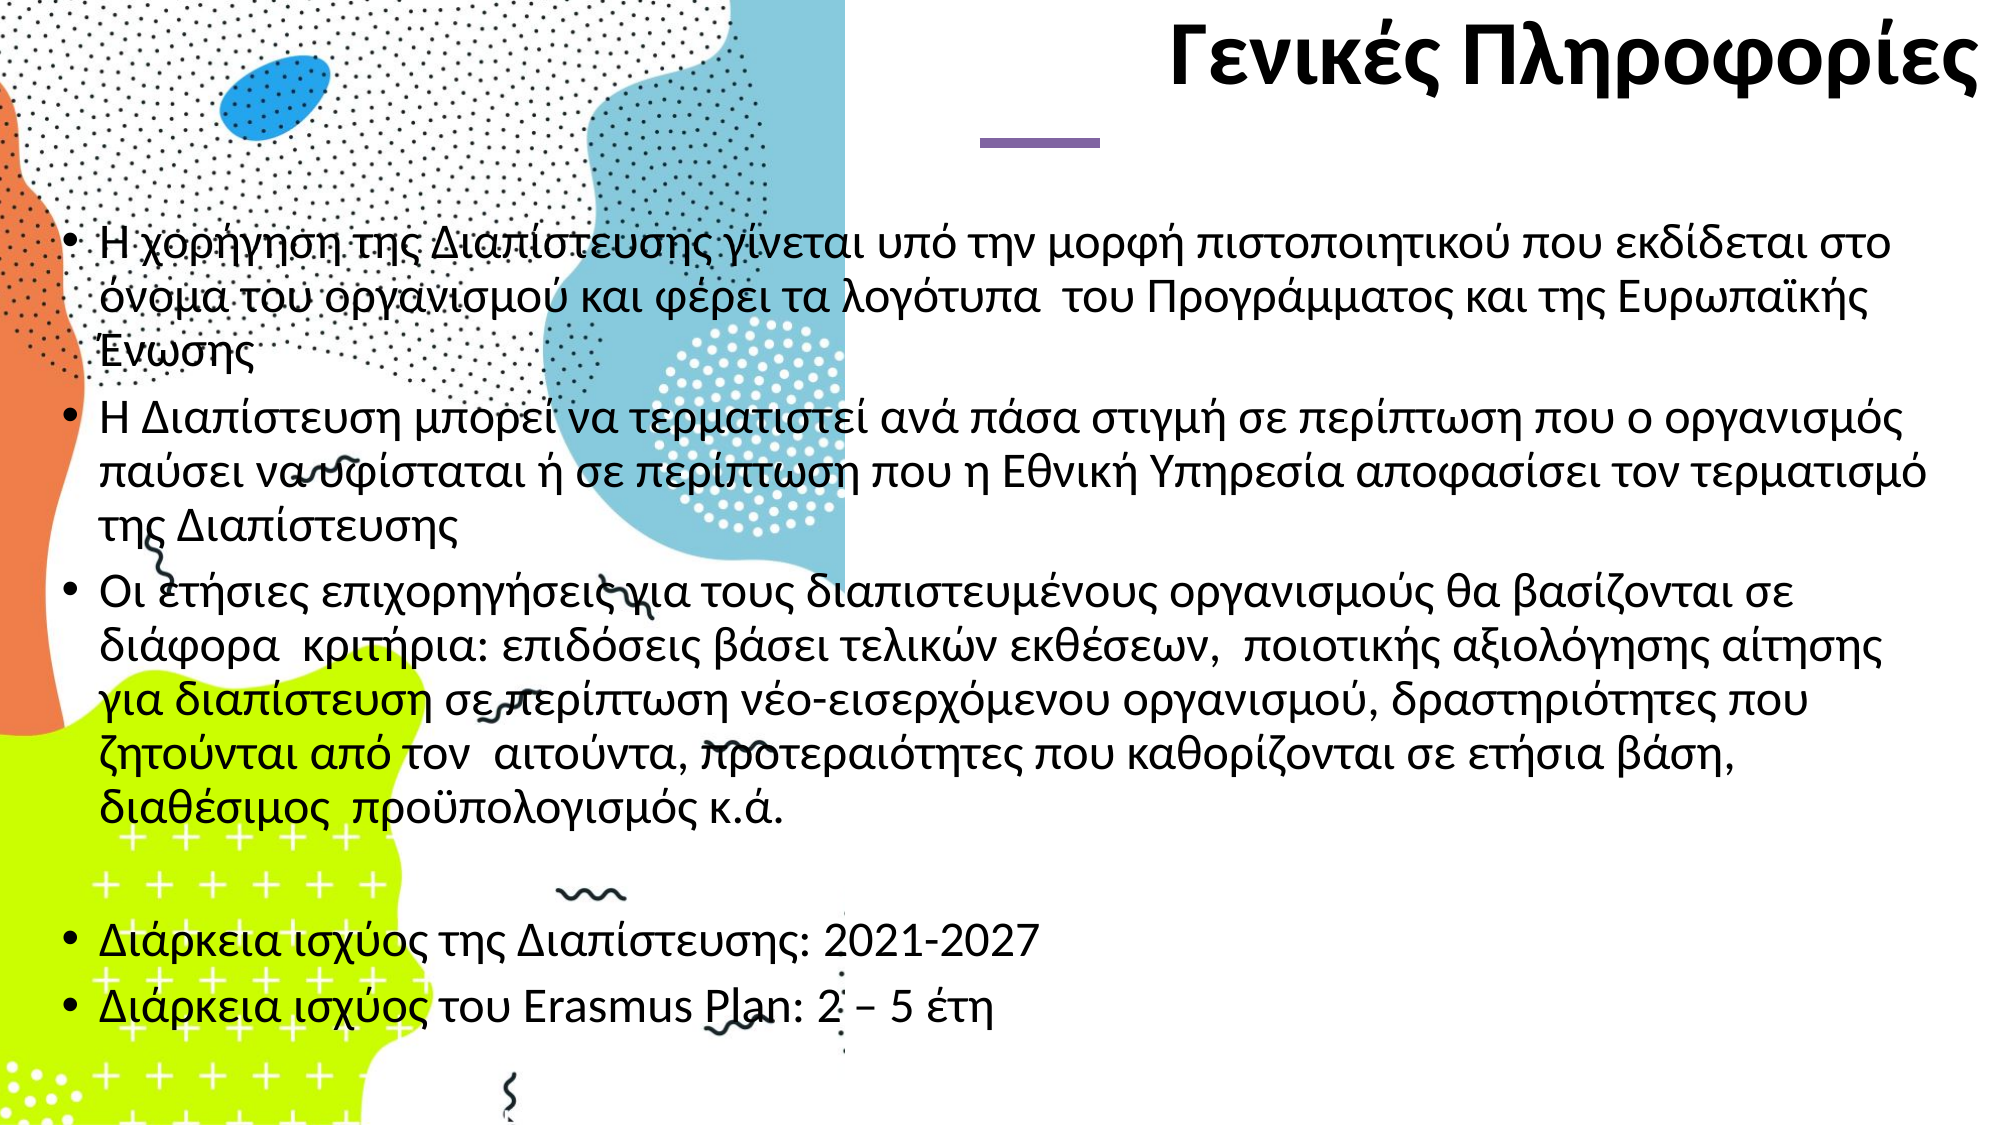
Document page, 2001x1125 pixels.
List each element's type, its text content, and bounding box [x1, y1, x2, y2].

text_box Η χορήγηση της Διαπίστευσης γίνεται υπό την μορφή πιστοποιητικού που εκδίδεται στο όνομα του οργανισμού και φέρει τα λογότυπα του Προγράμματος και της Ευρωπαϊκής Ένωσης Η Διαπίστευση μπορεί να τερματιστεί ανά πάσα στιγμή σε περίπτωση που ο οργανισμός παύσει να υφίσταται ή σε περίπτωση που η Εθνική Υπηρεσία αποφασίσει τον τερματισμό της Διαπίστευσης Οι ετήσιες επιχορηγήσεις για τους διαπιστευμένους οργανισμούς θα βασίζονται σε διάφορα κριτήρια: επιδόσεις βάσει τελικών εκθέσεων, ποιοτικής αξιολόγησης αίτησης για διαπίστευση σε περίπτωση νέο-εισερχόμενου οργανισμού, δραστηριότητες που ζητούνται από τον αιτούντα, προτεραιότητες που καθορίζονται σε ετήσια βάση, διαθέσιμος προϋπολογισμός κ.ά. Διάρκεια ισχύος της Διαπίστευσης: 2021-2027 Διάρκεια ισχύος του Erasmus Plan: 2 – 5 έτη [850, 208, 1963, 1035]
picture [0, 0, 846, 1125]
text_box Γενικές Πληροφορίες [1154, 0, 2000, 90]
